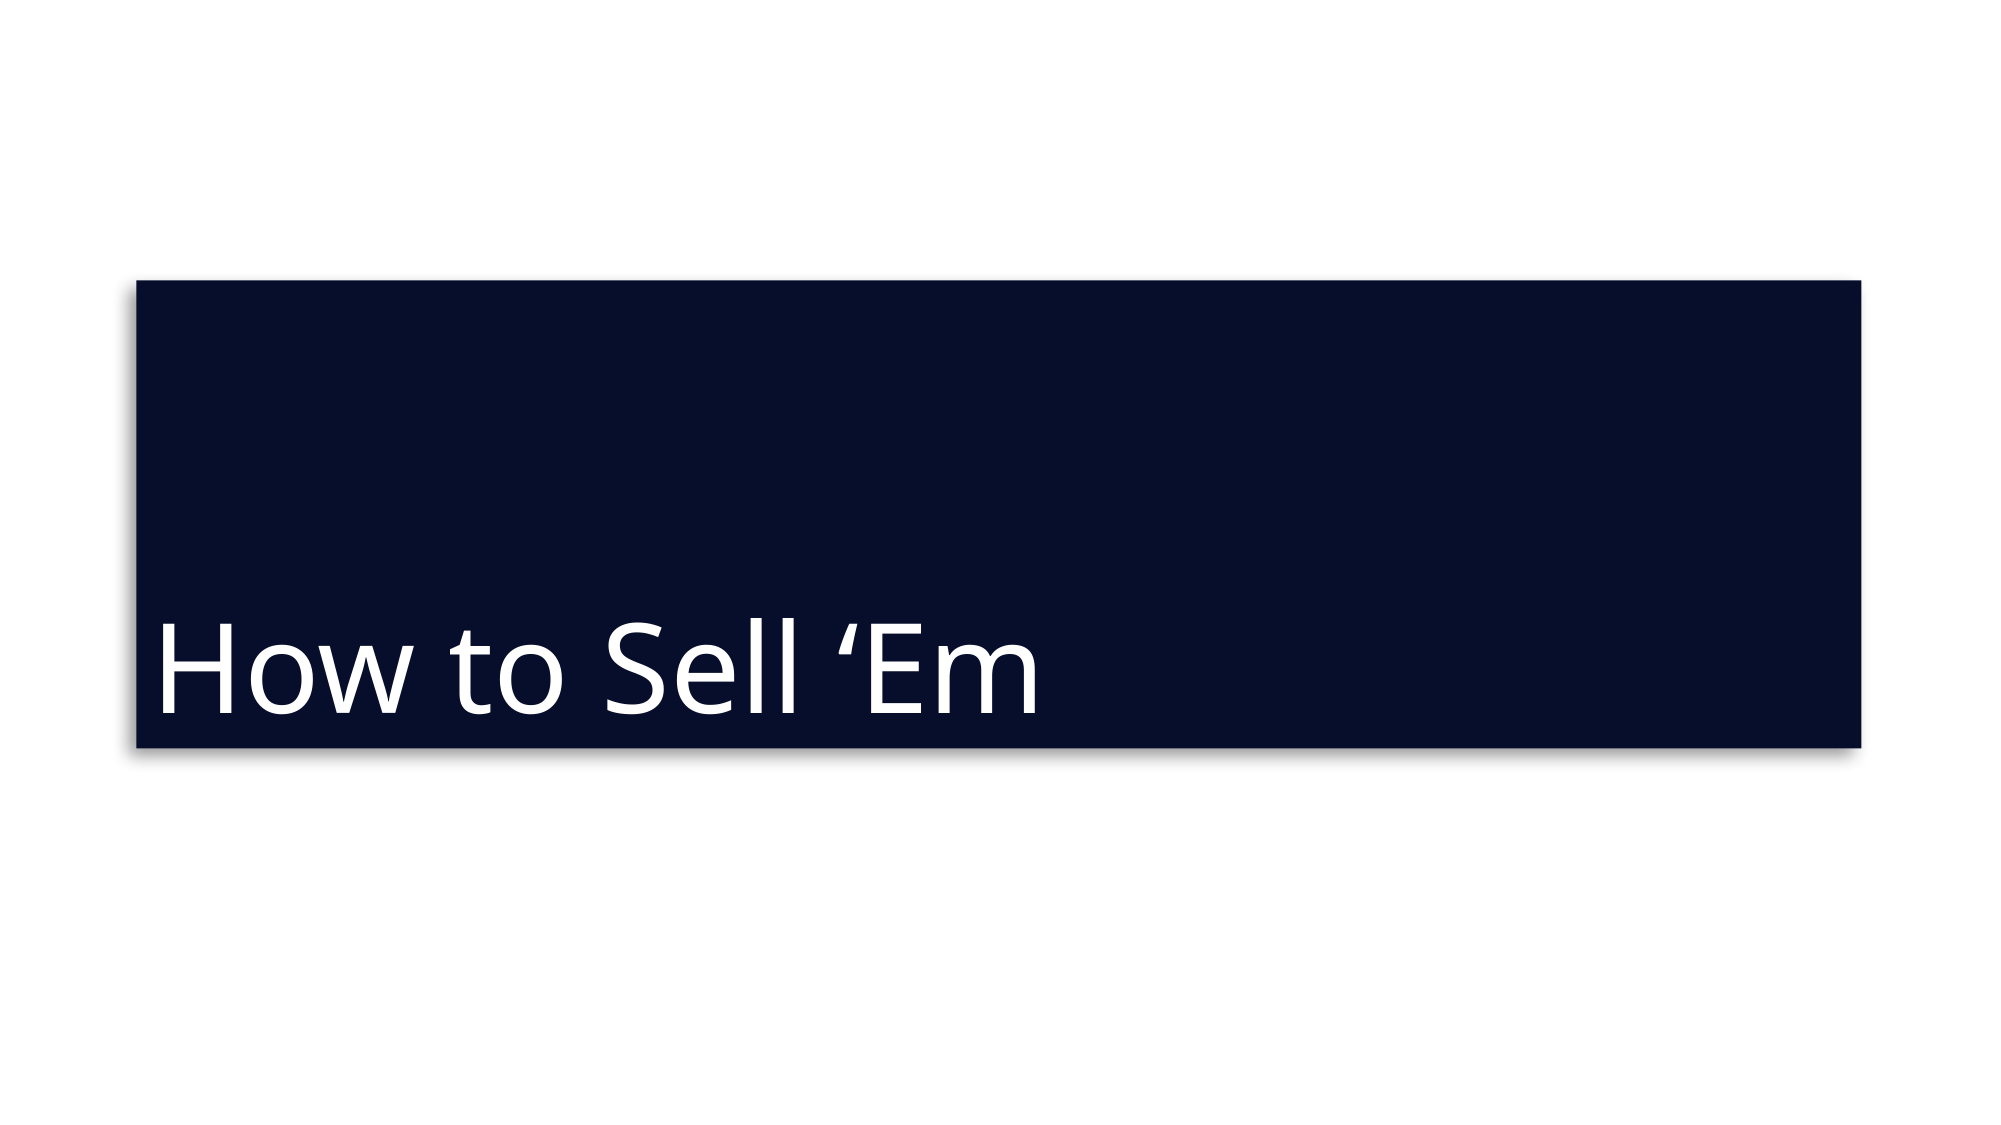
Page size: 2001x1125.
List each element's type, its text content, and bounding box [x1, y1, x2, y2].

title How to Sell ‘Em [136, 280, 1862, 749]
